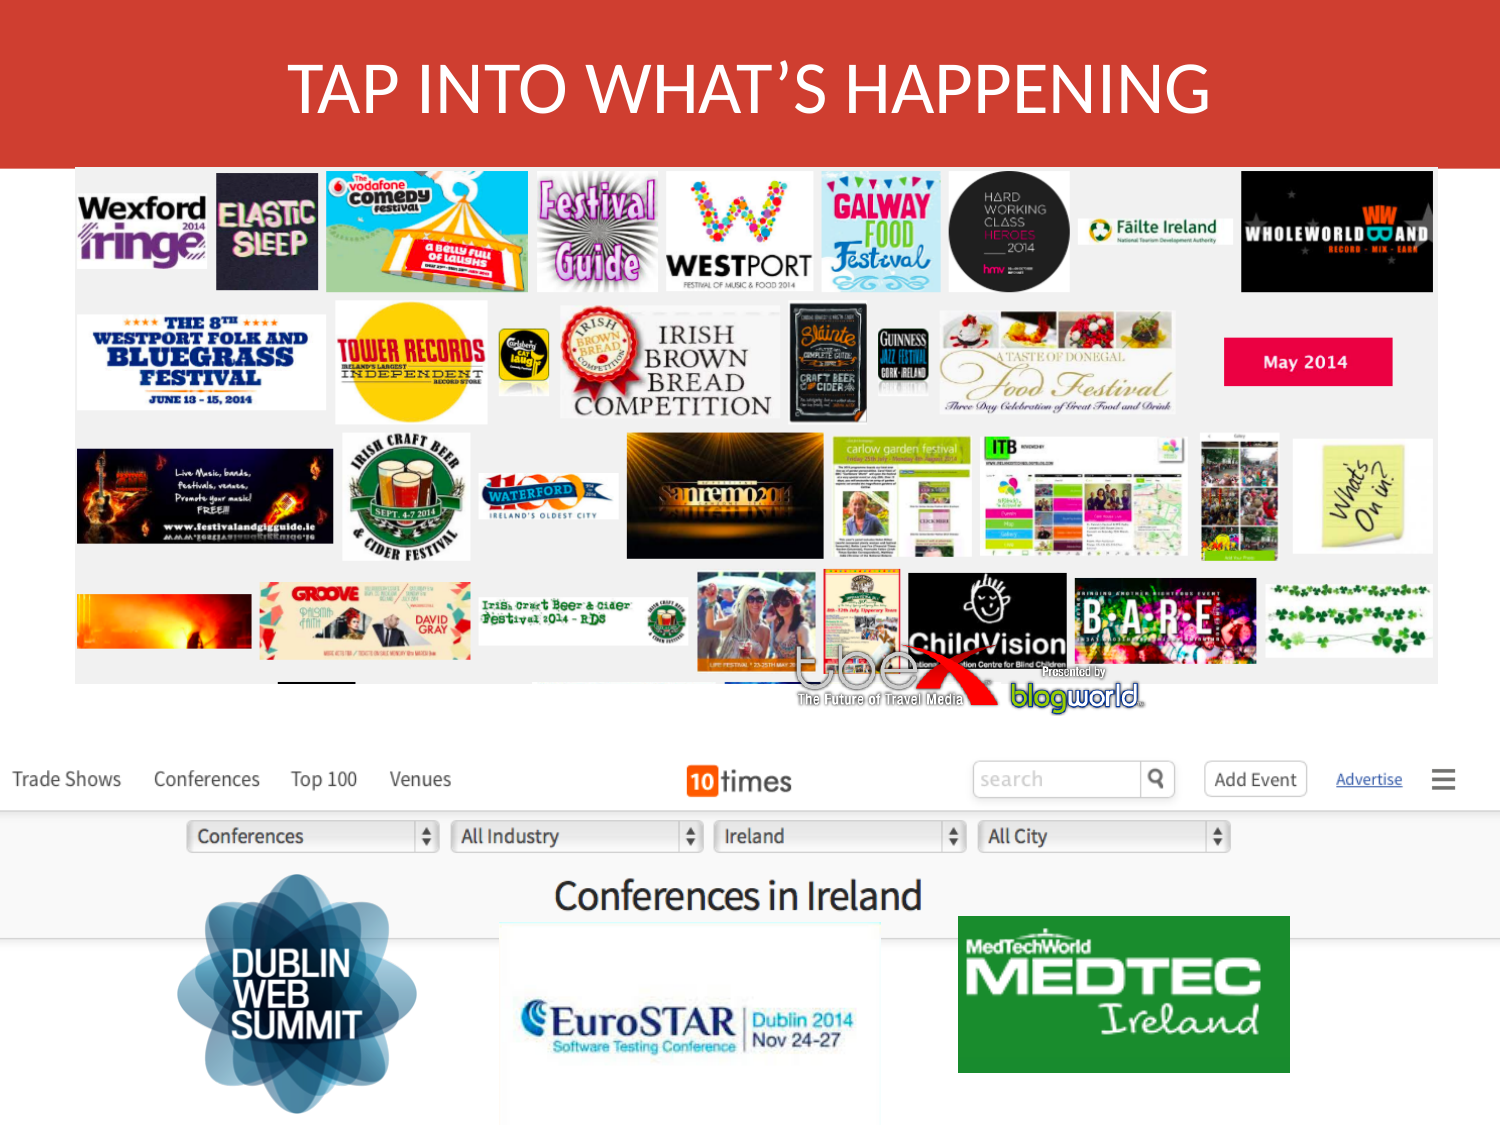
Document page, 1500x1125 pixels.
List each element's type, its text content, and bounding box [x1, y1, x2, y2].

picture [0, 757, 1500, 1125]
title Tap into what’s happening [75, 10, 1425, 157]
picture [74, 166, 1438, 716]
